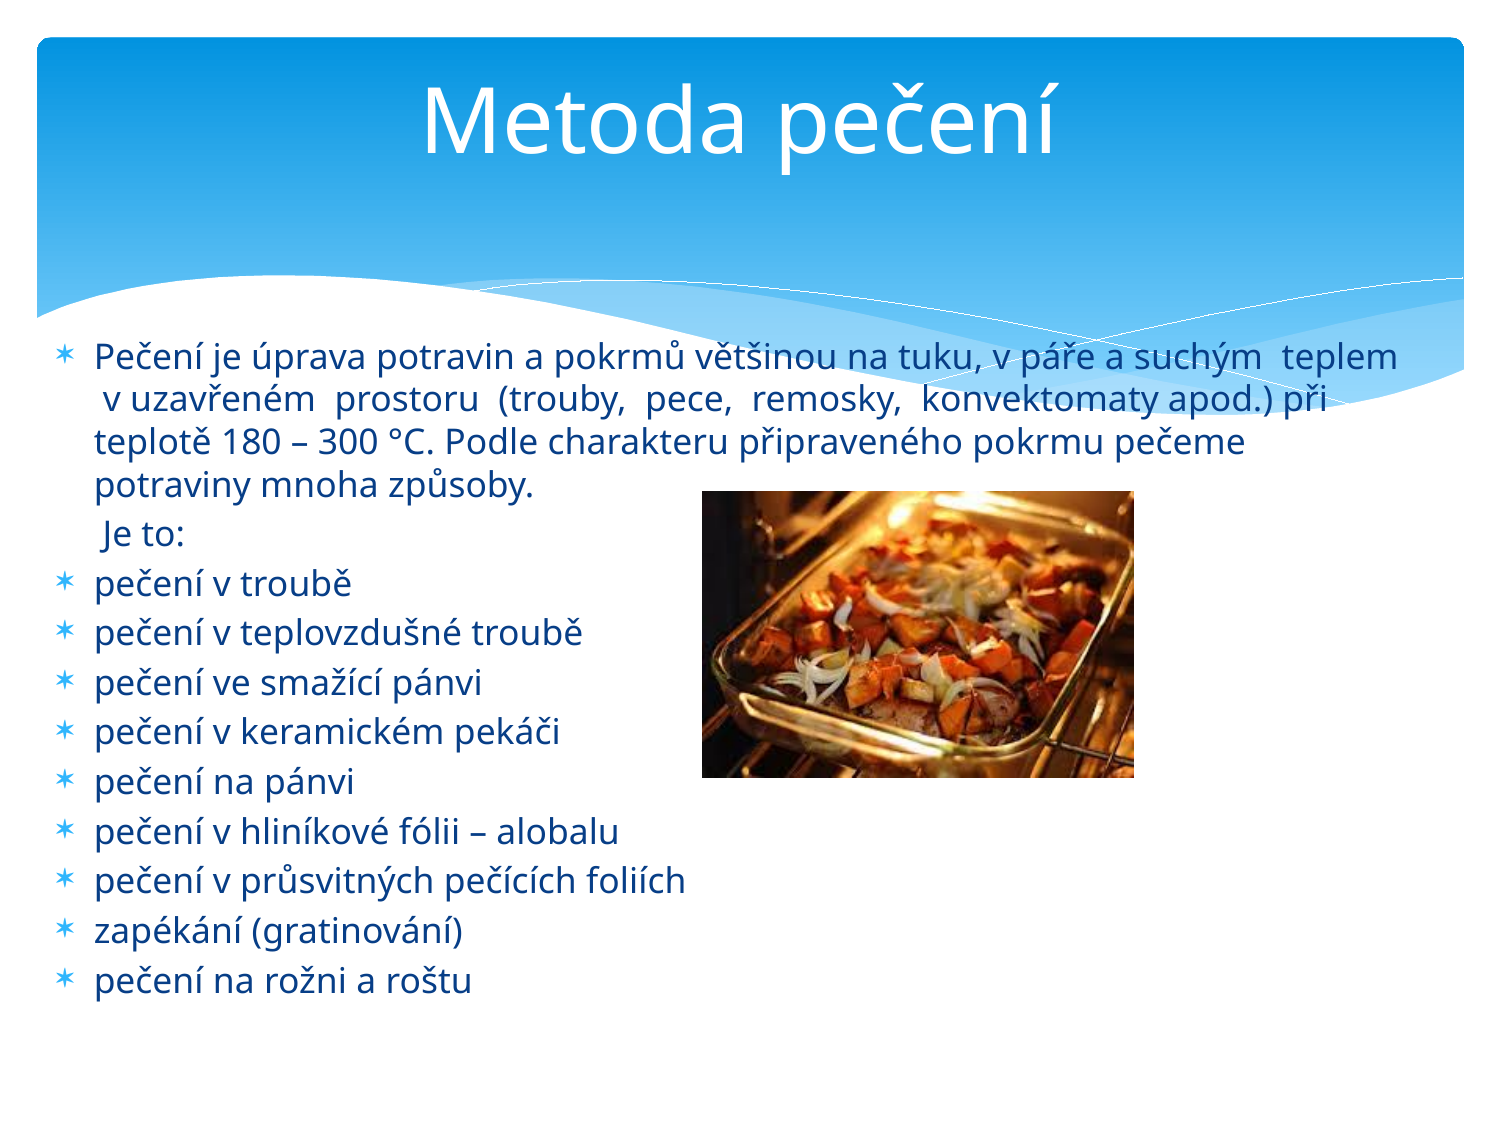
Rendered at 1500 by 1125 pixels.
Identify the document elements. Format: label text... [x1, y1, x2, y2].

picture [702, 491, 1135, 778]
title Metoda pečení [100, 42, 1378, 191]
list Pečení je úprava potravin a pokrmů většinou na tuku, v páře a suchým teplem v uzavřeném prostoru (trouby, pece, remosky, konvektomaty apod.) při teplotě 180 – 300 °C. Podle charakteru připraveného pokrmu pečeme potraviny mnoha způsoby. Je to: pečení v troubě pečení v teplovzdušné troubě pečení ve smažící pánvi pečení v keramickém pekáči pečení na pánvi pečení v hliníkové fólii – alobalu pečení v průsvitných pečících foliích zapékání (gratinování) pečení na rožni a roštu [41, 326, 1424, 1012]
